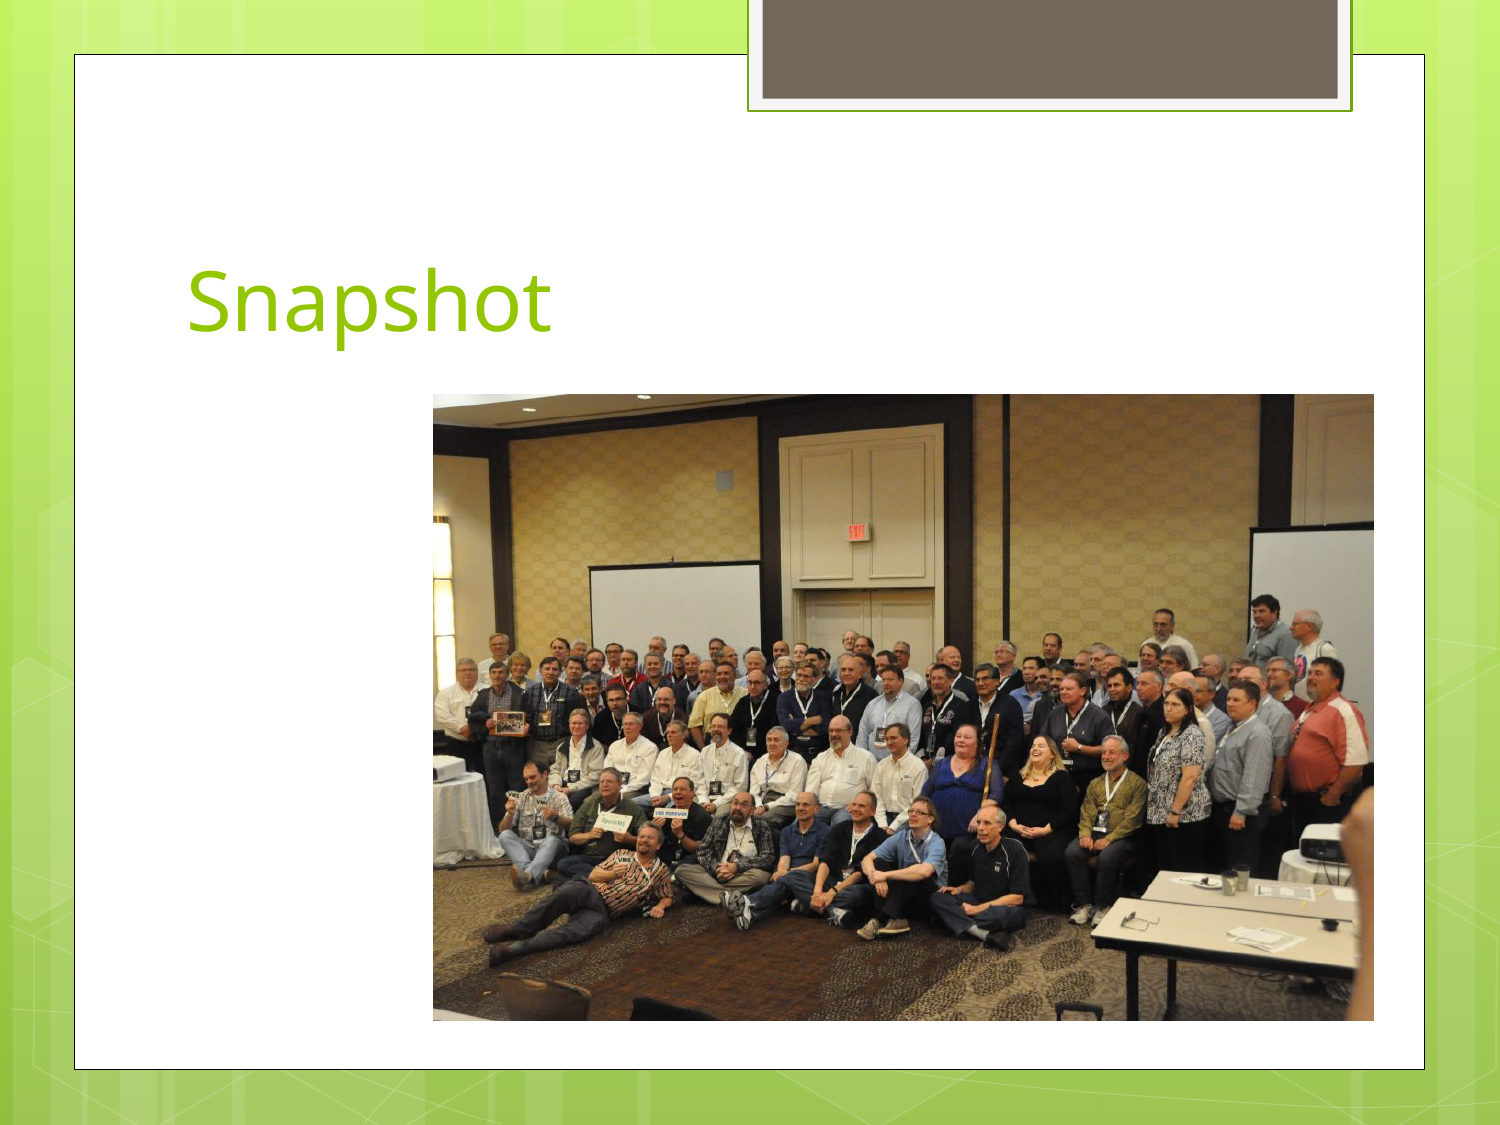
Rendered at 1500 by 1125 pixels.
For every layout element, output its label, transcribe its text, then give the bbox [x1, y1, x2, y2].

title Snapshot [171, 168, 1324, 357]
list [433, 394, 1374, 1021]
